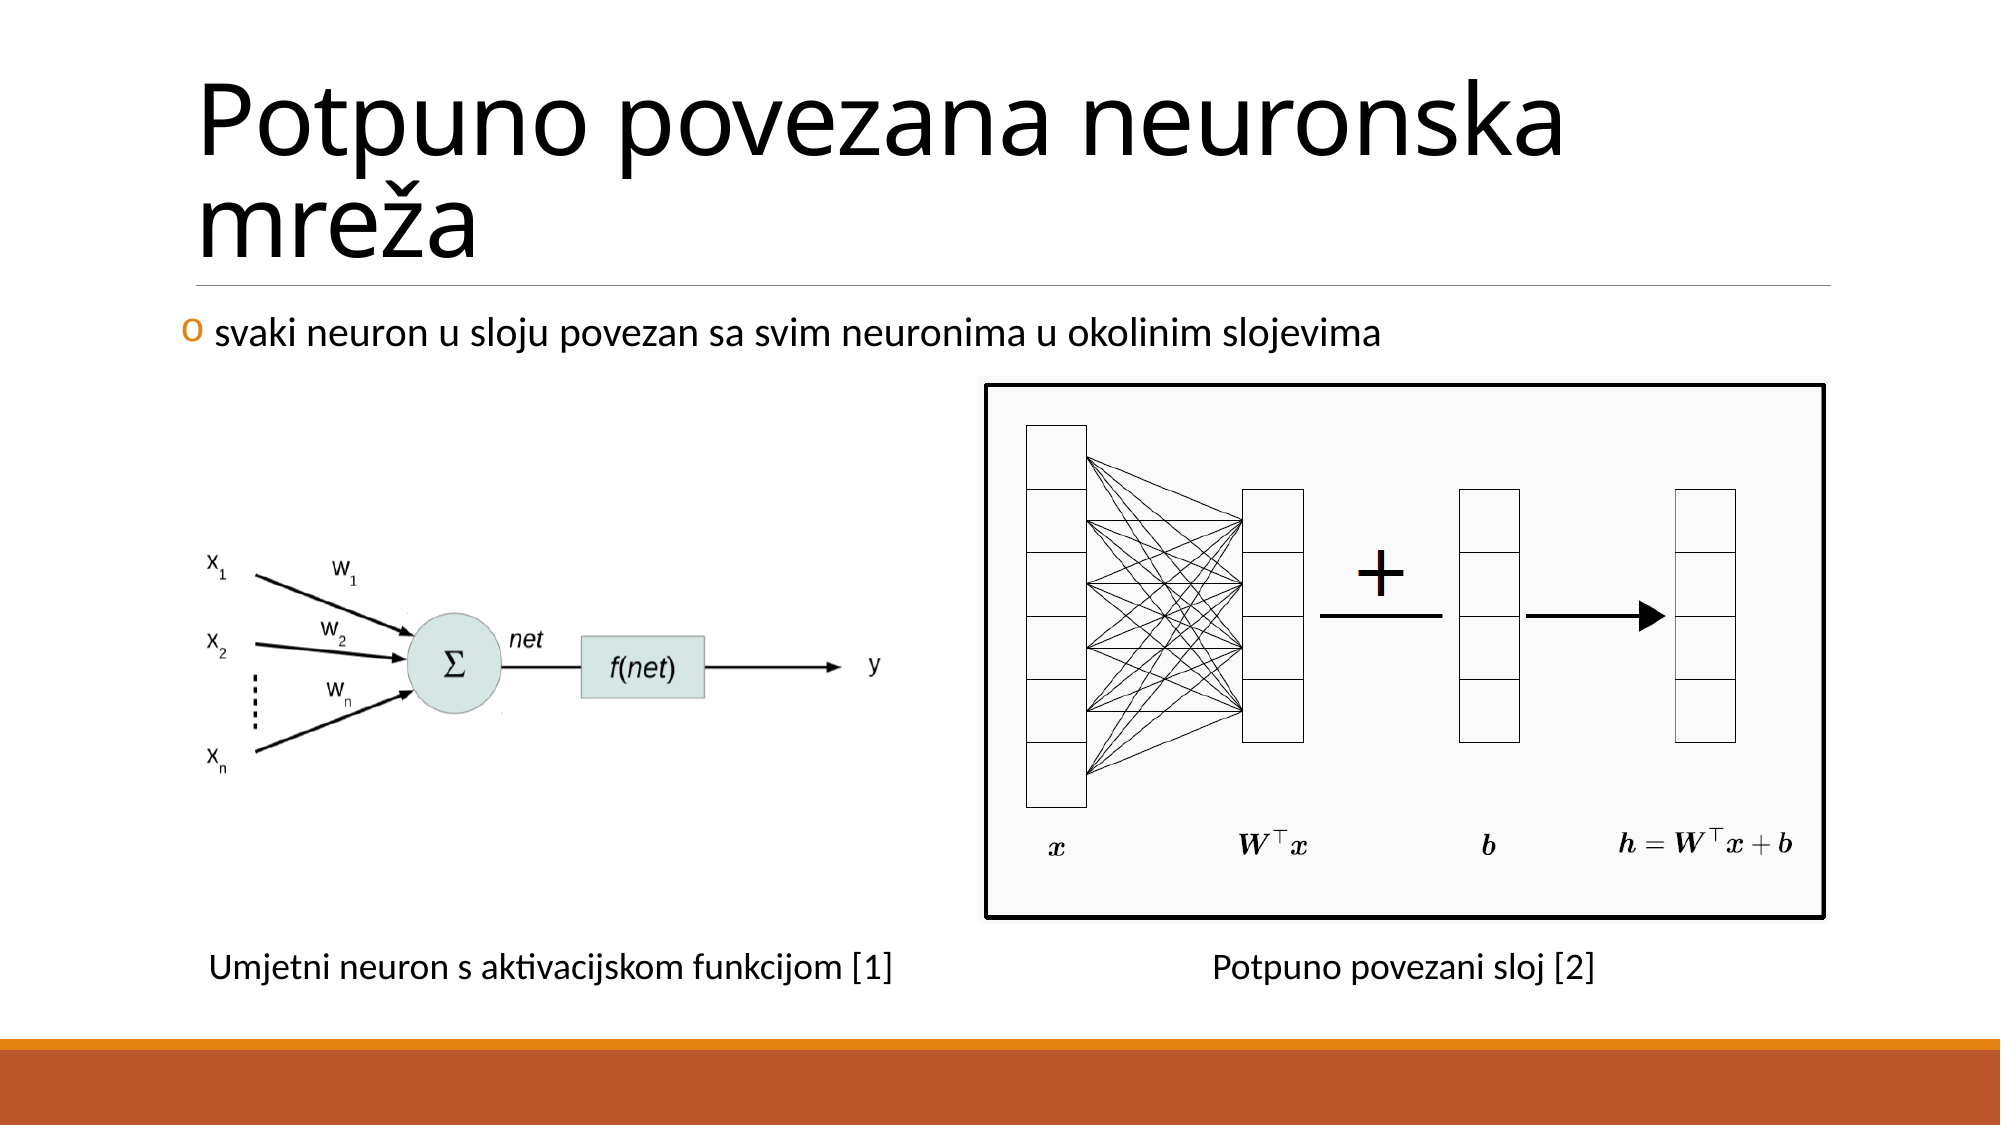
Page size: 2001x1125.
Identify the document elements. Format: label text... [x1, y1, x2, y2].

list svaki neuron u sloju povezan sa svim neuronima u okolinim slojevima [180, 302, 1830, 450]
picture [977, 375, 1831, 924]
text_box Umjetni neuron s aktivacijskom funkcijom [1] [193, 934, 911, 995]
text_box Potpuno povezani sloj [2] [1197, 934, 1633, 995]
picture [179, 512, 898, 787]
title Potpuno povezana neuronska mreža [180, 47, 1830, 285]
